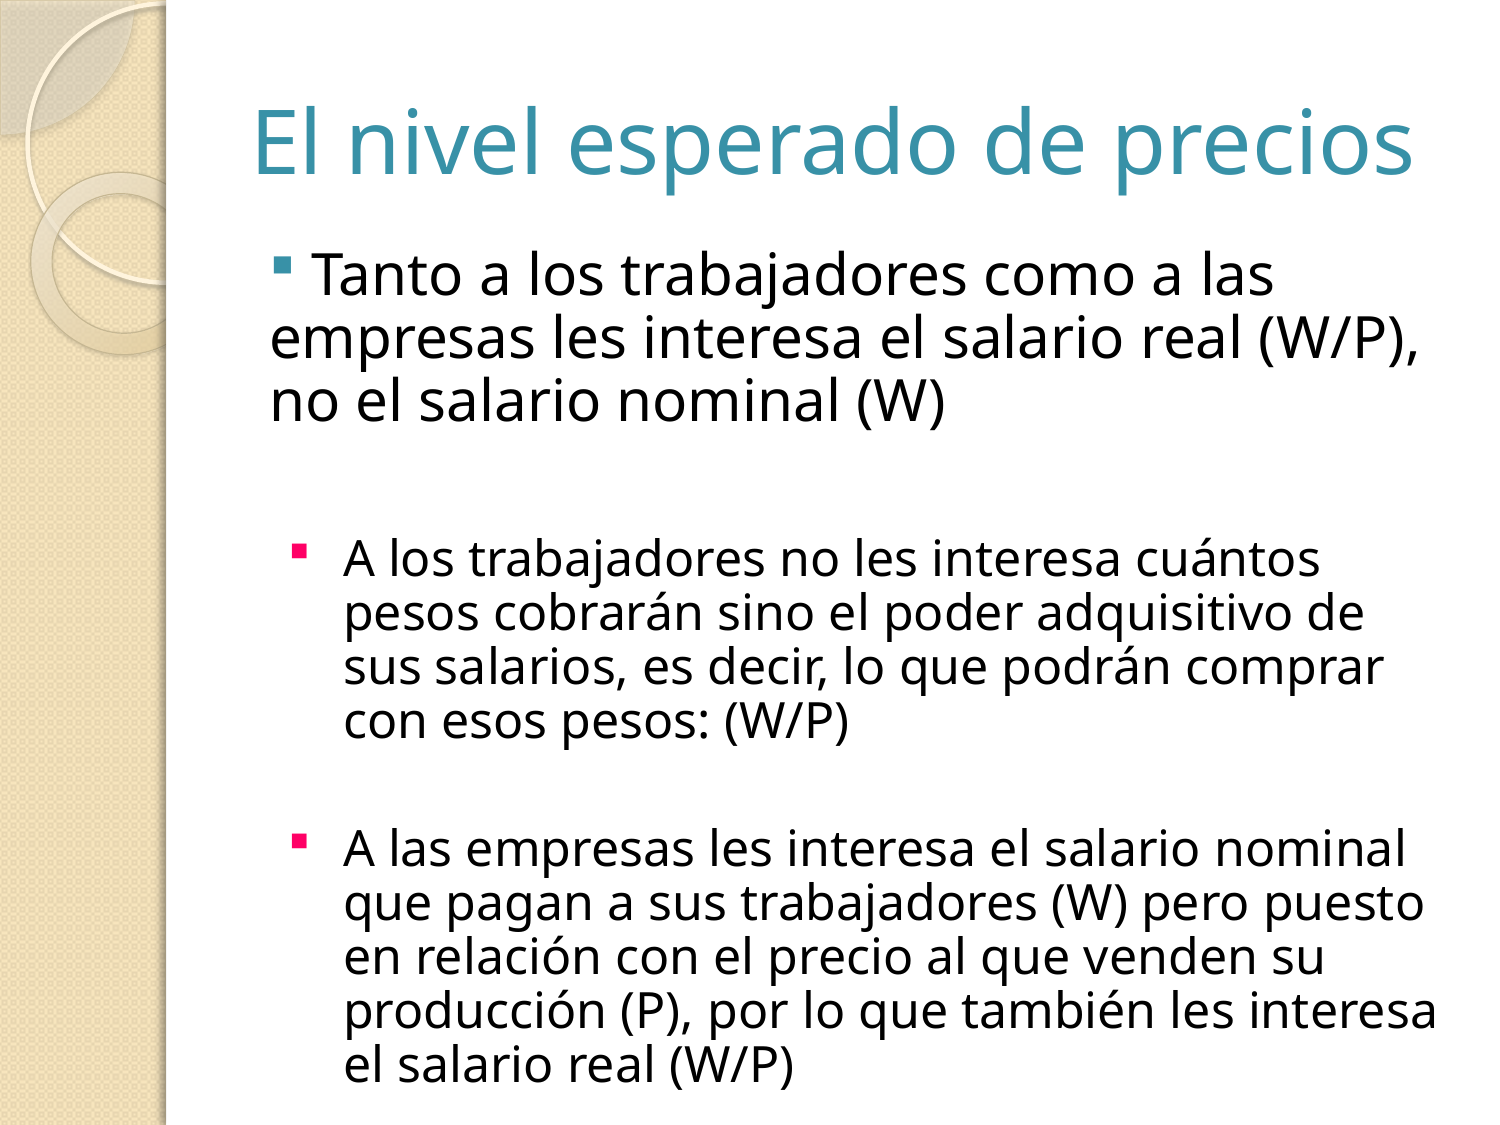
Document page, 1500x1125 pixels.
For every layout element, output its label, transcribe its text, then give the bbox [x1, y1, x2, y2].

title El nivel esperado de precios [235, 45, 1466, 233]
list Tanto a los trabajadores como a las empresas les interesa el salario real (W/P), no el salario nominal (W) A los trabajadores no les interesa cuántos pesos cobrarán sino el poder adquisitivo de sus salarios, es decir, lo que podrán comprar con esos pesos: (W/P) A las empresas les interesa el salario nominal que pagan a sus trabajadores (W) pero puesto en relación con el precio al que venden su producción (P), por lo que también les interesa el salario real (W/P) [235, 237, 1466, 1026]
